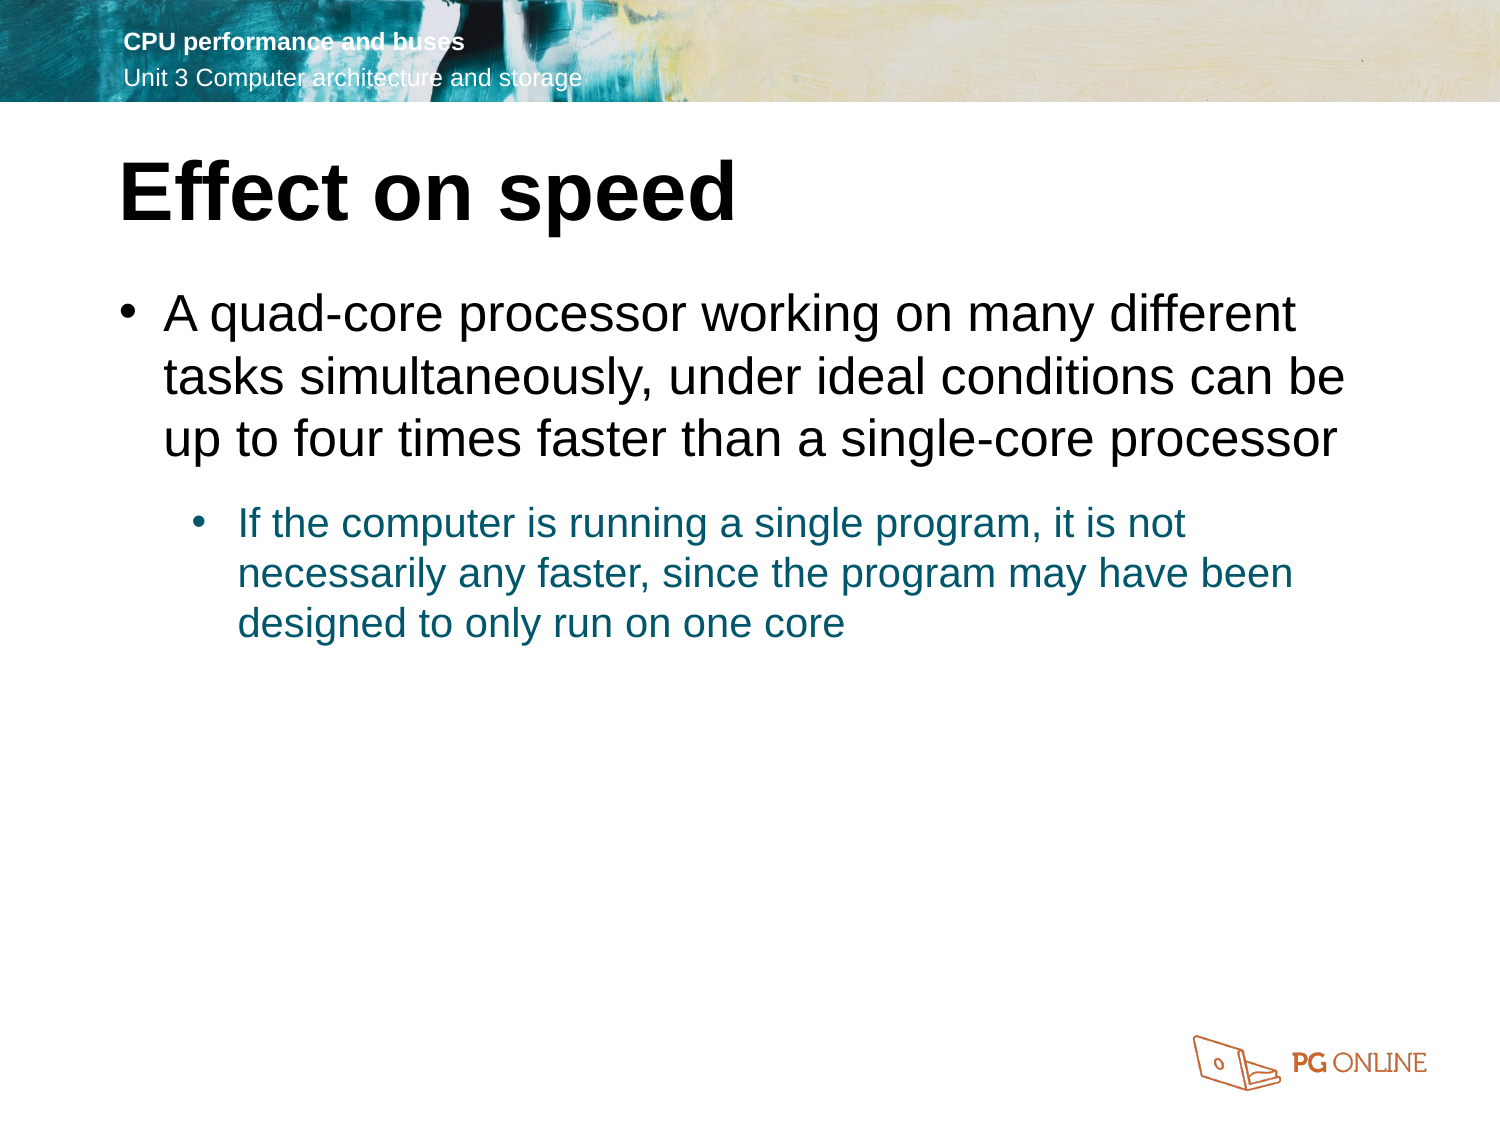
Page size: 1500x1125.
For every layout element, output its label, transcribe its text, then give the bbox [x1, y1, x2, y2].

list Effect on speed [118, 148, 1401, 259]
list A quad-core processor working on many different tasks simultaneously, under ideal conditions can be up to four times faster than a single-core processor If the computer is running a single program, it is not necessarily any faster, since the program may have been designed to only run on one core [118, 279, 1398, 847]
picture [0, 0, 1500, 102]
picture [1192, 1035, 1427, 1091]
